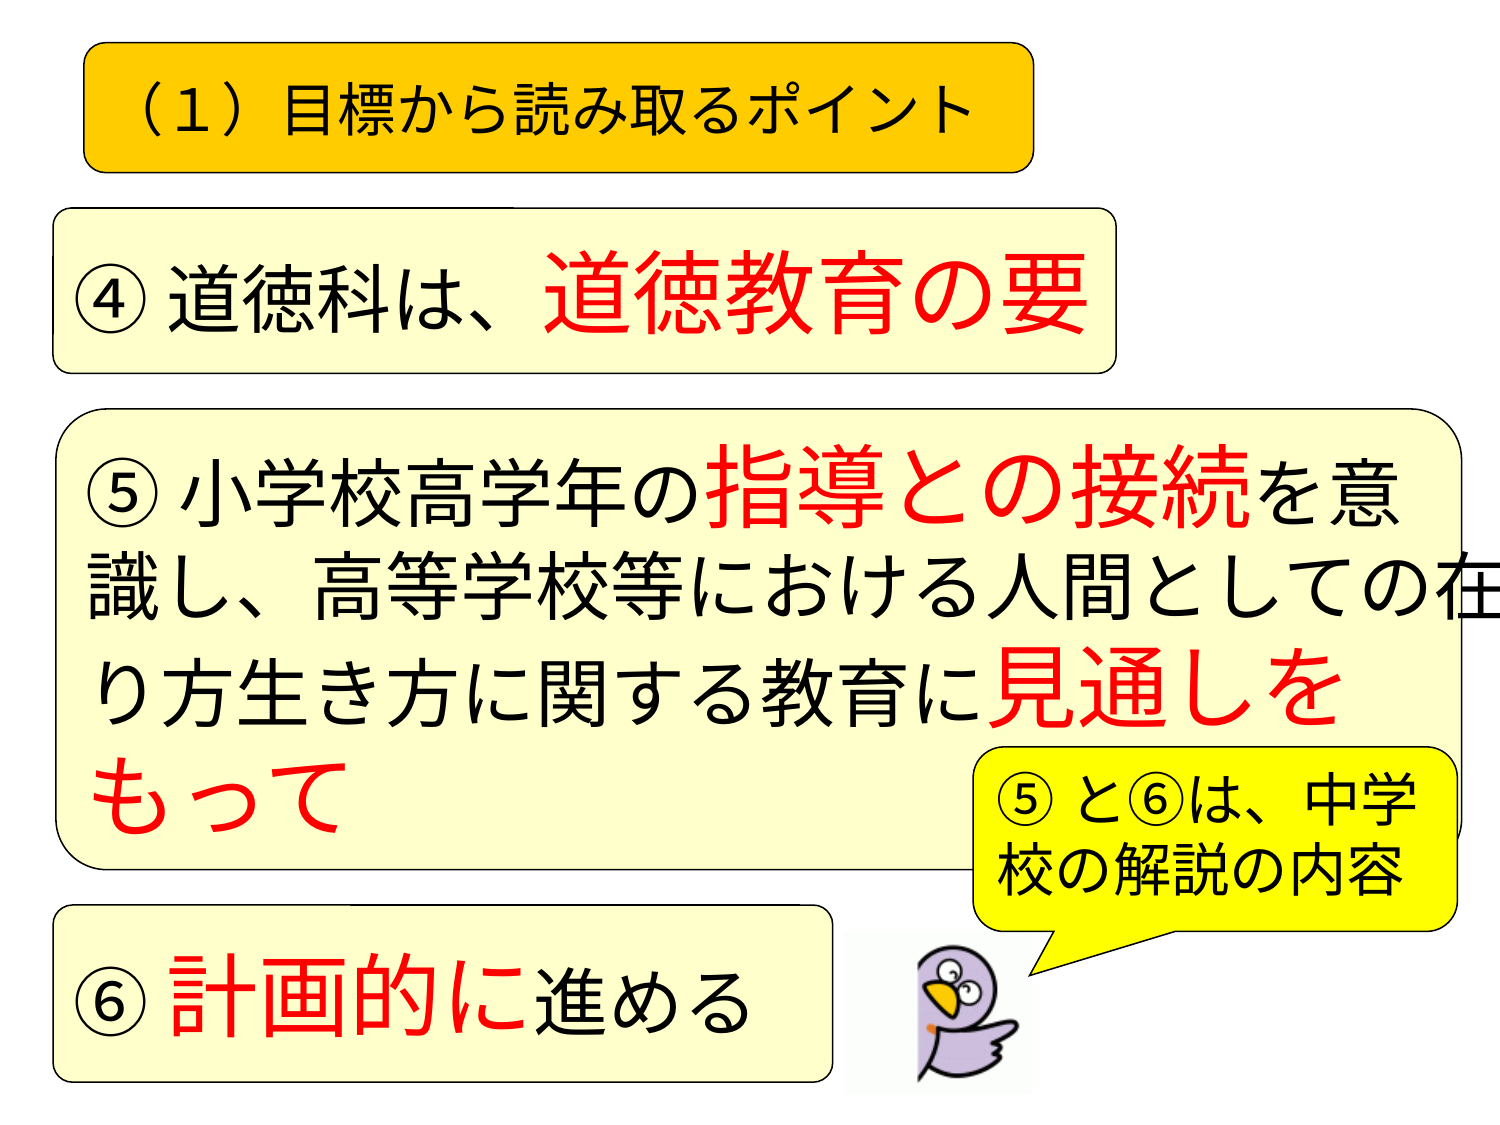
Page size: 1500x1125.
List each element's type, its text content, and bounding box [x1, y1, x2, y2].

text_box （１）目標から読み取るポイント [83, 42, 1034, 173]
text_box ④道徳科は、道徳教育の要 [52, 207, 1117, 374]
text_box ⑥計画的に進める [53, 904, 833, 1083]
text_box ⑤と⑥は、中学校の解説の内容 [973, 746, 1458, 974]
picture [844, 931, 1033, 1095]
text_box ⑤小学校高学年の指導との接続を意 識し、高等学校等における人間としての在 り方生き方に関する教育に見通しを もって [55, 408, 1462, 870]
